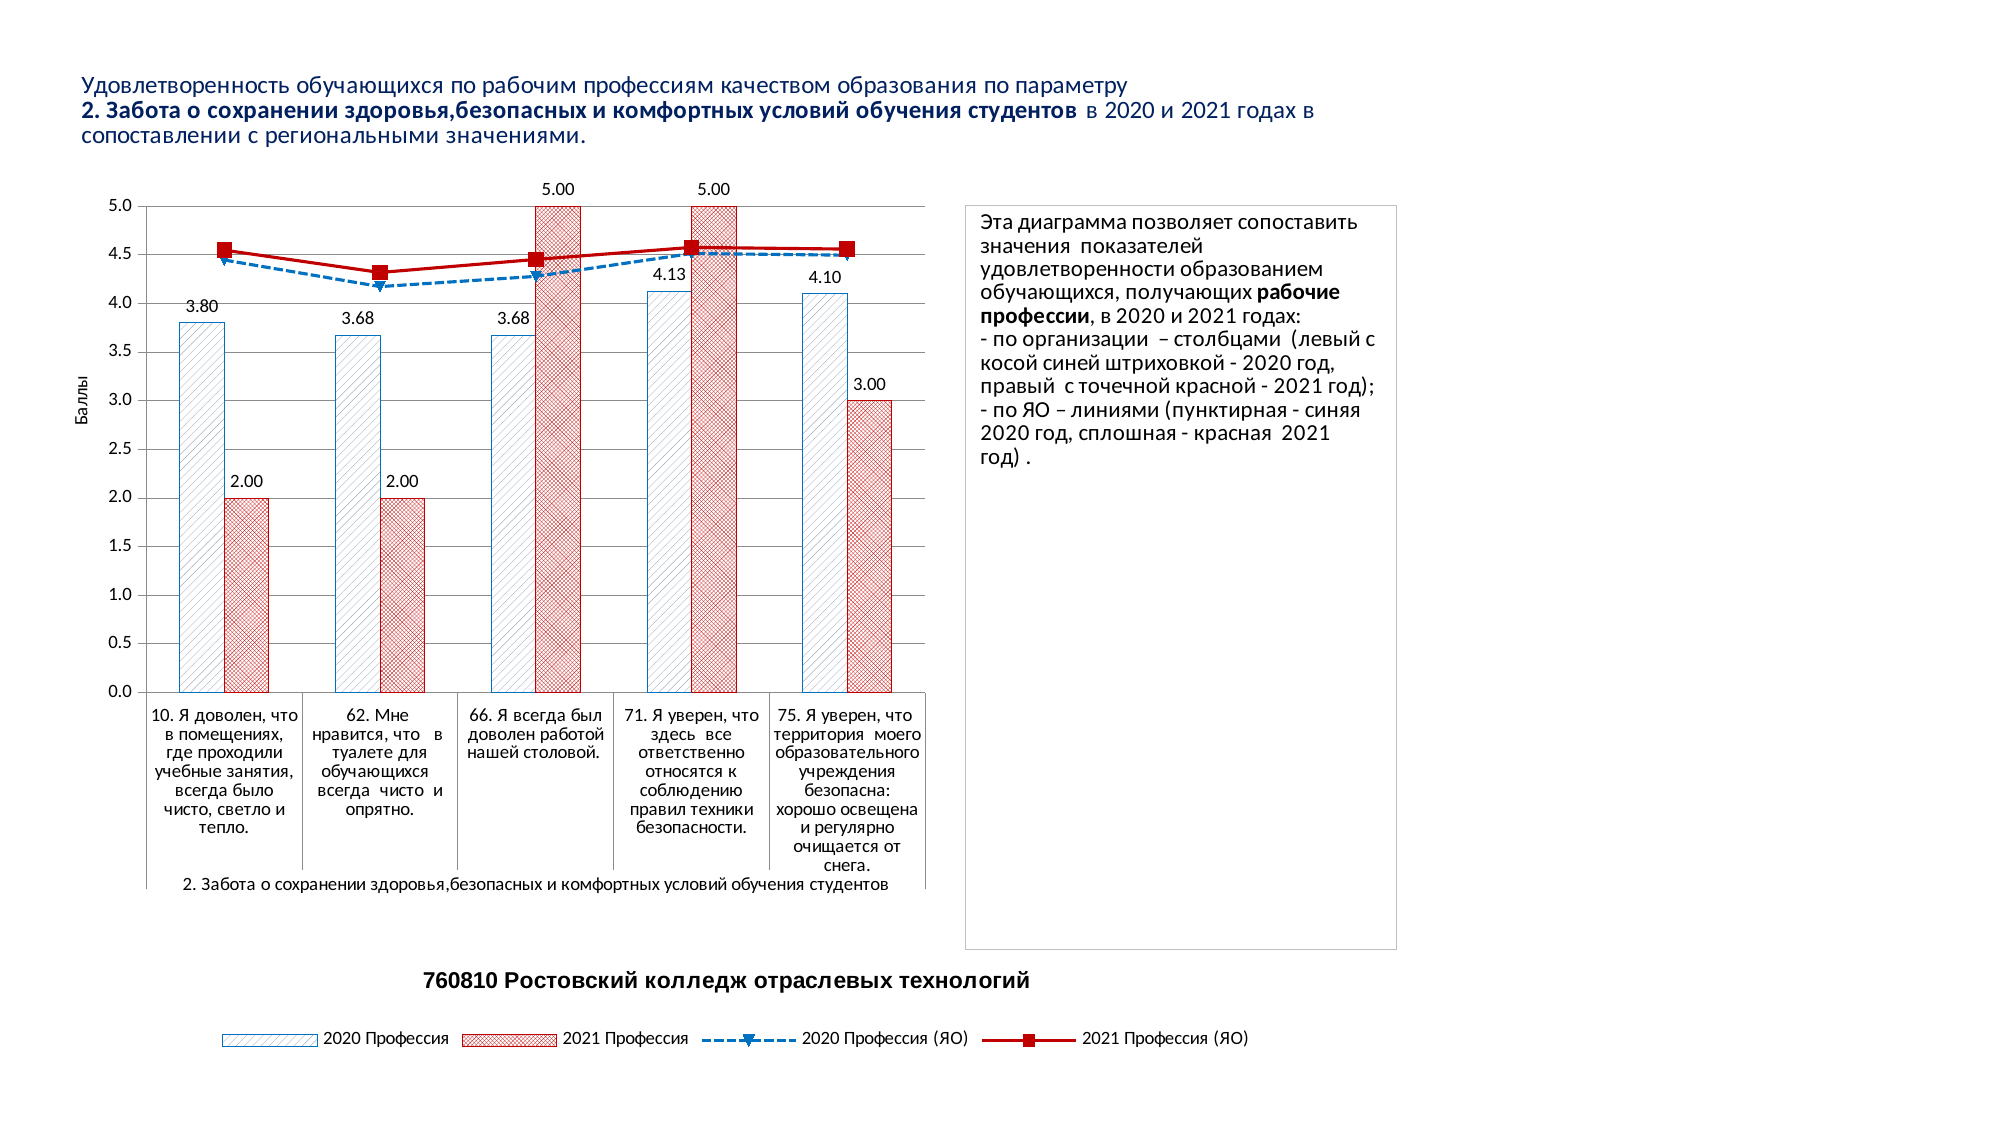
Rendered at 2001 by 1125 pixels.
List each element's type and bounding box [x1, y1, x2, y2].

chart [59, 58, 1414, 1056]
